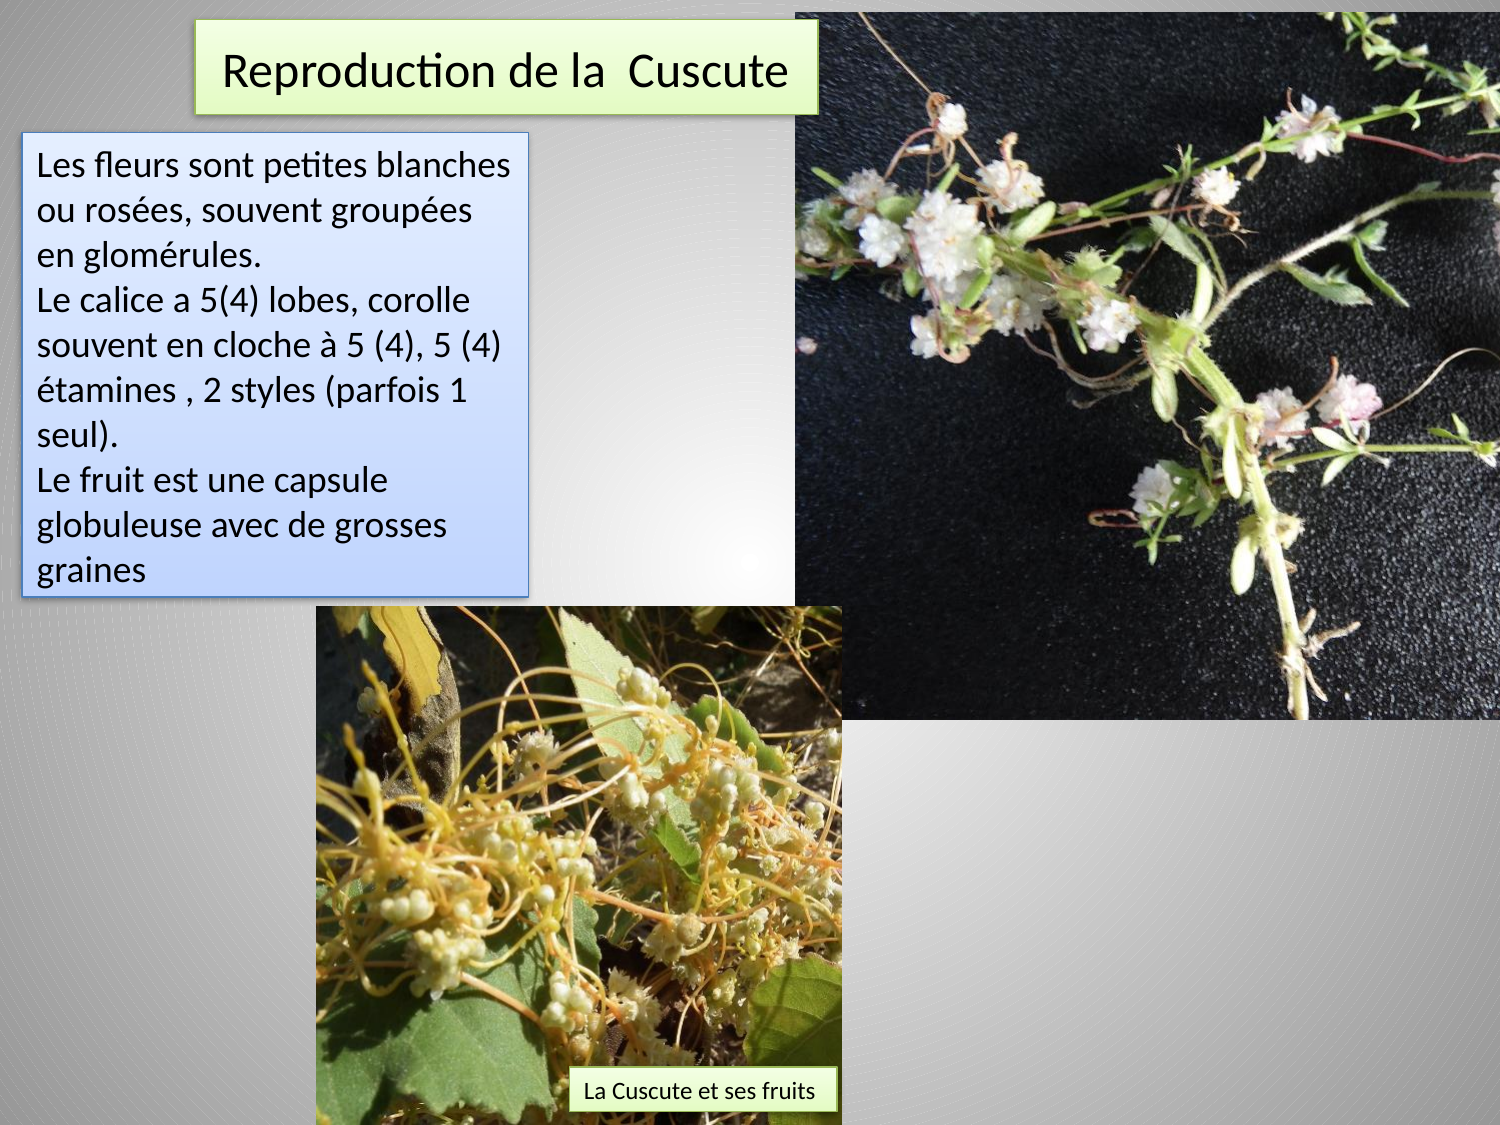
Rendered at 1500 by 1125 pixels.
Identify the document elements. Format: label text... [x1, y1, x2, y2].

title Reproduction de la Cuscute [194, 19, 790, 115]
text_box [316, 606, 842, 1125]
picture [795, 12, 1500, 720]
text_box Les fleurs sont petites blanches ou rosées, souvent groupées en glomérules. Le calice a 5(4) lobes, corolle souvent en cloche à 5 (4), 5 (4) étamines , 2 styles (parfois 1 seul). Le fruit est une capsule globuleuse avec de grosses graines [21, 132, 529, 598]
